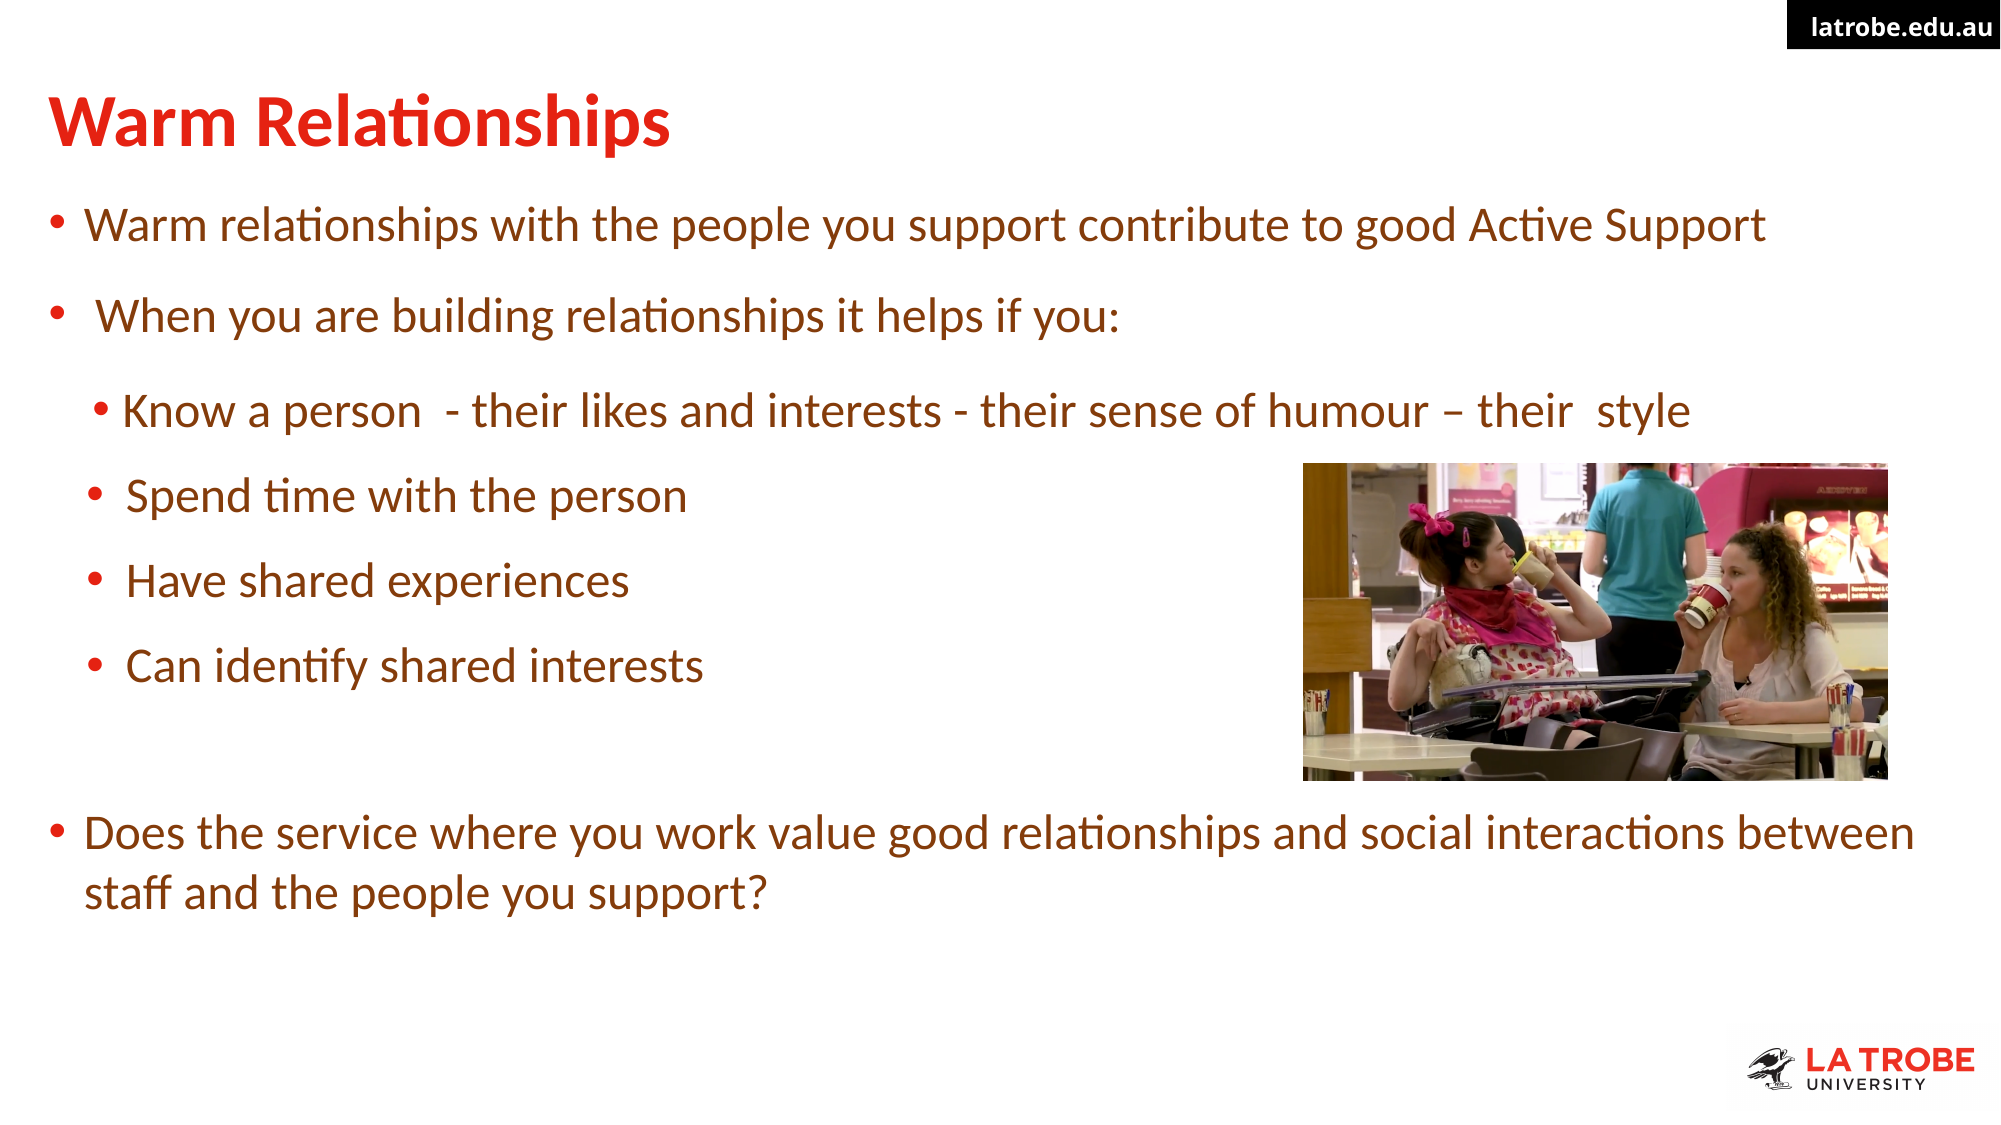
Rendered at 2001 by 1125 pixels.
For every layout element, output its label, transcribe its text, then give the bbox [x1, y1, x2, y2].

title Warm Relationships [48, 47, 1844, 185]
list Warm relationships with the people you support contribute to good Active Support When you are building relationships it helps if you: Know a person - their likes and interests - their sense of humour – their style Spend time with the person Have shared experiences Can identify shared interests Does the service where you work value good relationships and social interactions between staff and the people you support? [48, 191, 1967, 934]
picture [1303, 463, 1888, 781]
picture [1726, 1023, 1999, 1111]
